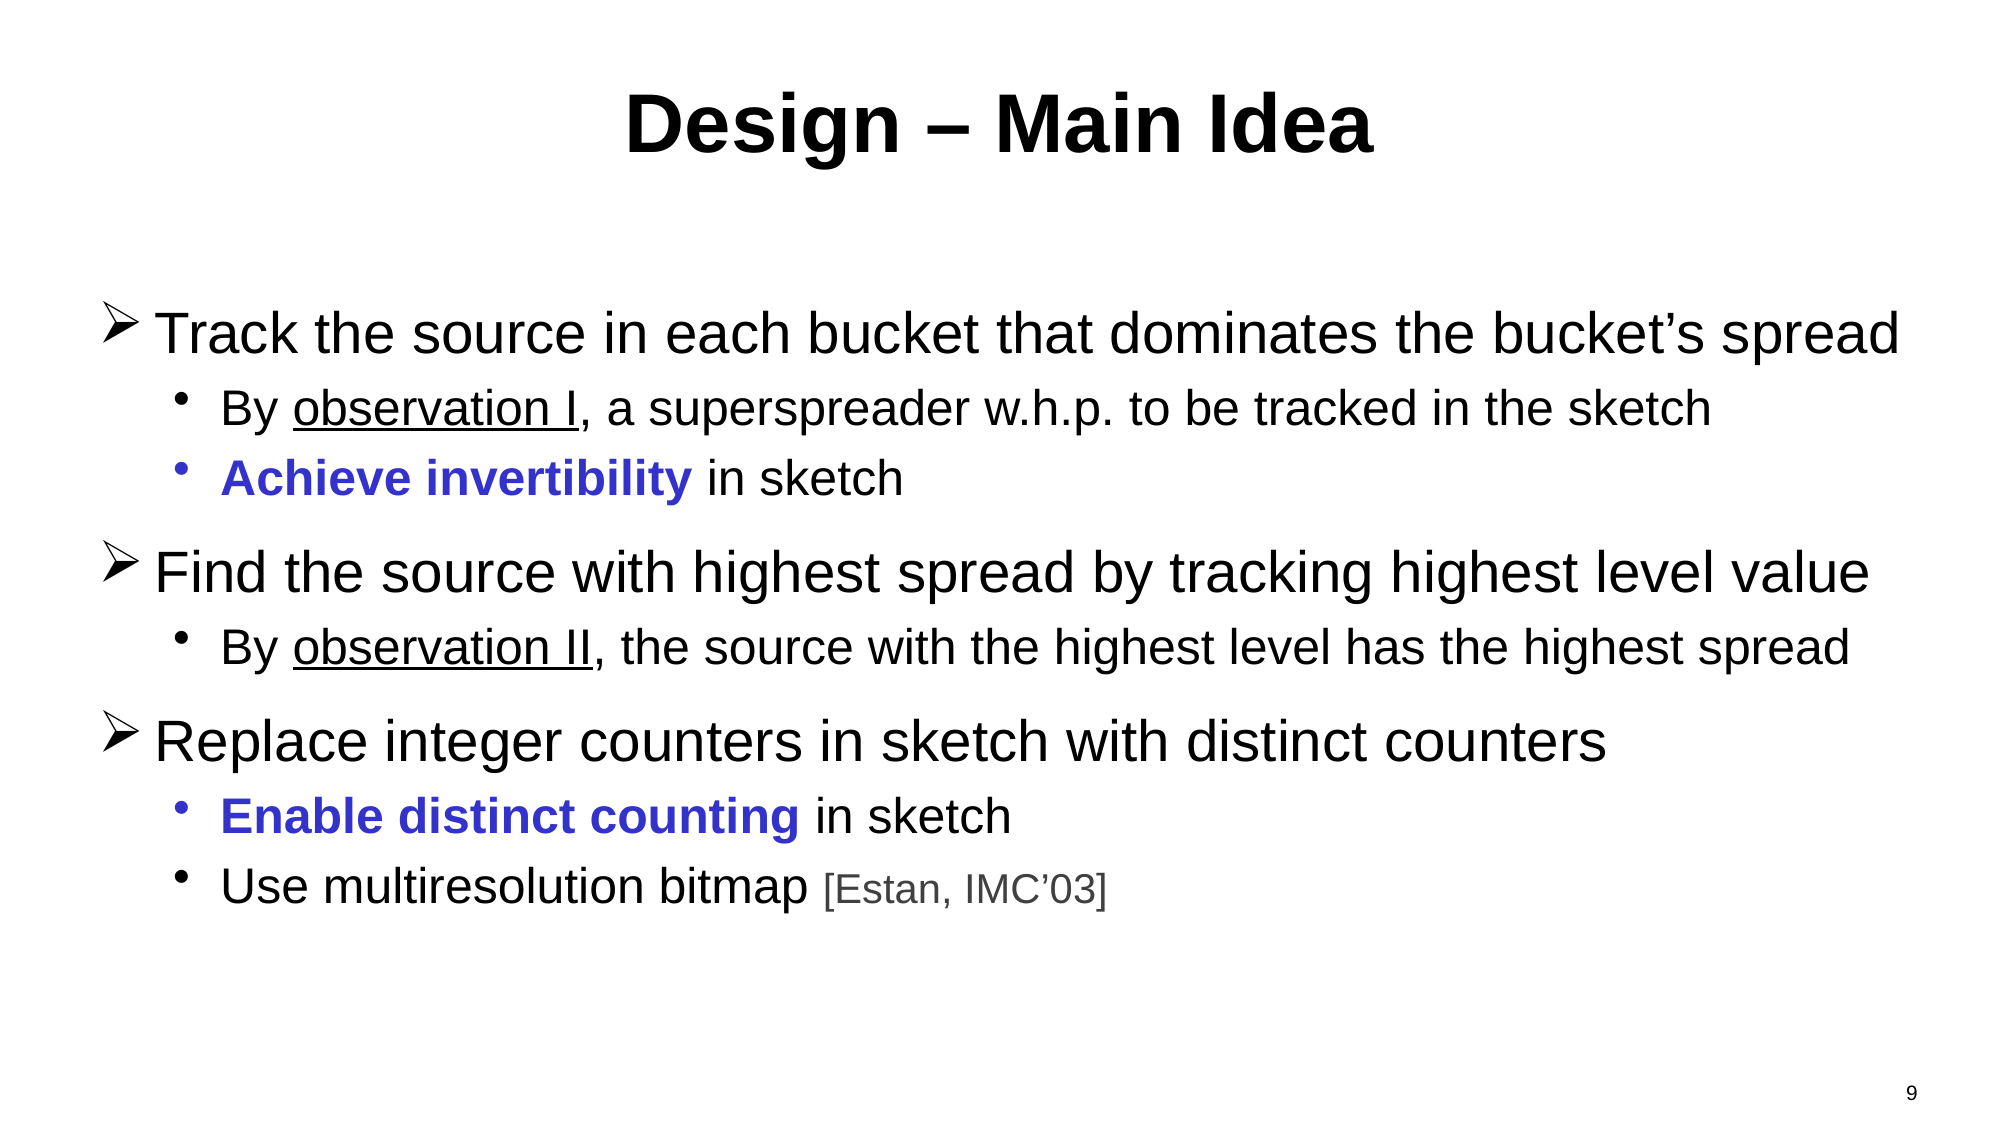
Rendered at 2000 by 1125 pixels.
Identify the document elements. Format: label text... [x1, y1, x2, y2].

list Track the source in each bucket that dominates the bucket’s spread By observation I, a superspreader w.h.p. to be tracked in the sketch Achieve invertibility in sketch Find the source with highest spread by tracking highest level value By observation II, the source with the highest level has the highest spread Replace integer counters in sketch with distinct counters Enable distinct counting in sketch Use multiresolution bitmap [Estan, IMC’03] [83, 287, 1933, 1038]
title Design – Main Idea [99, 24, 1900, 213]
slide_number 9 [1466, 1072, 1933, 1125]
